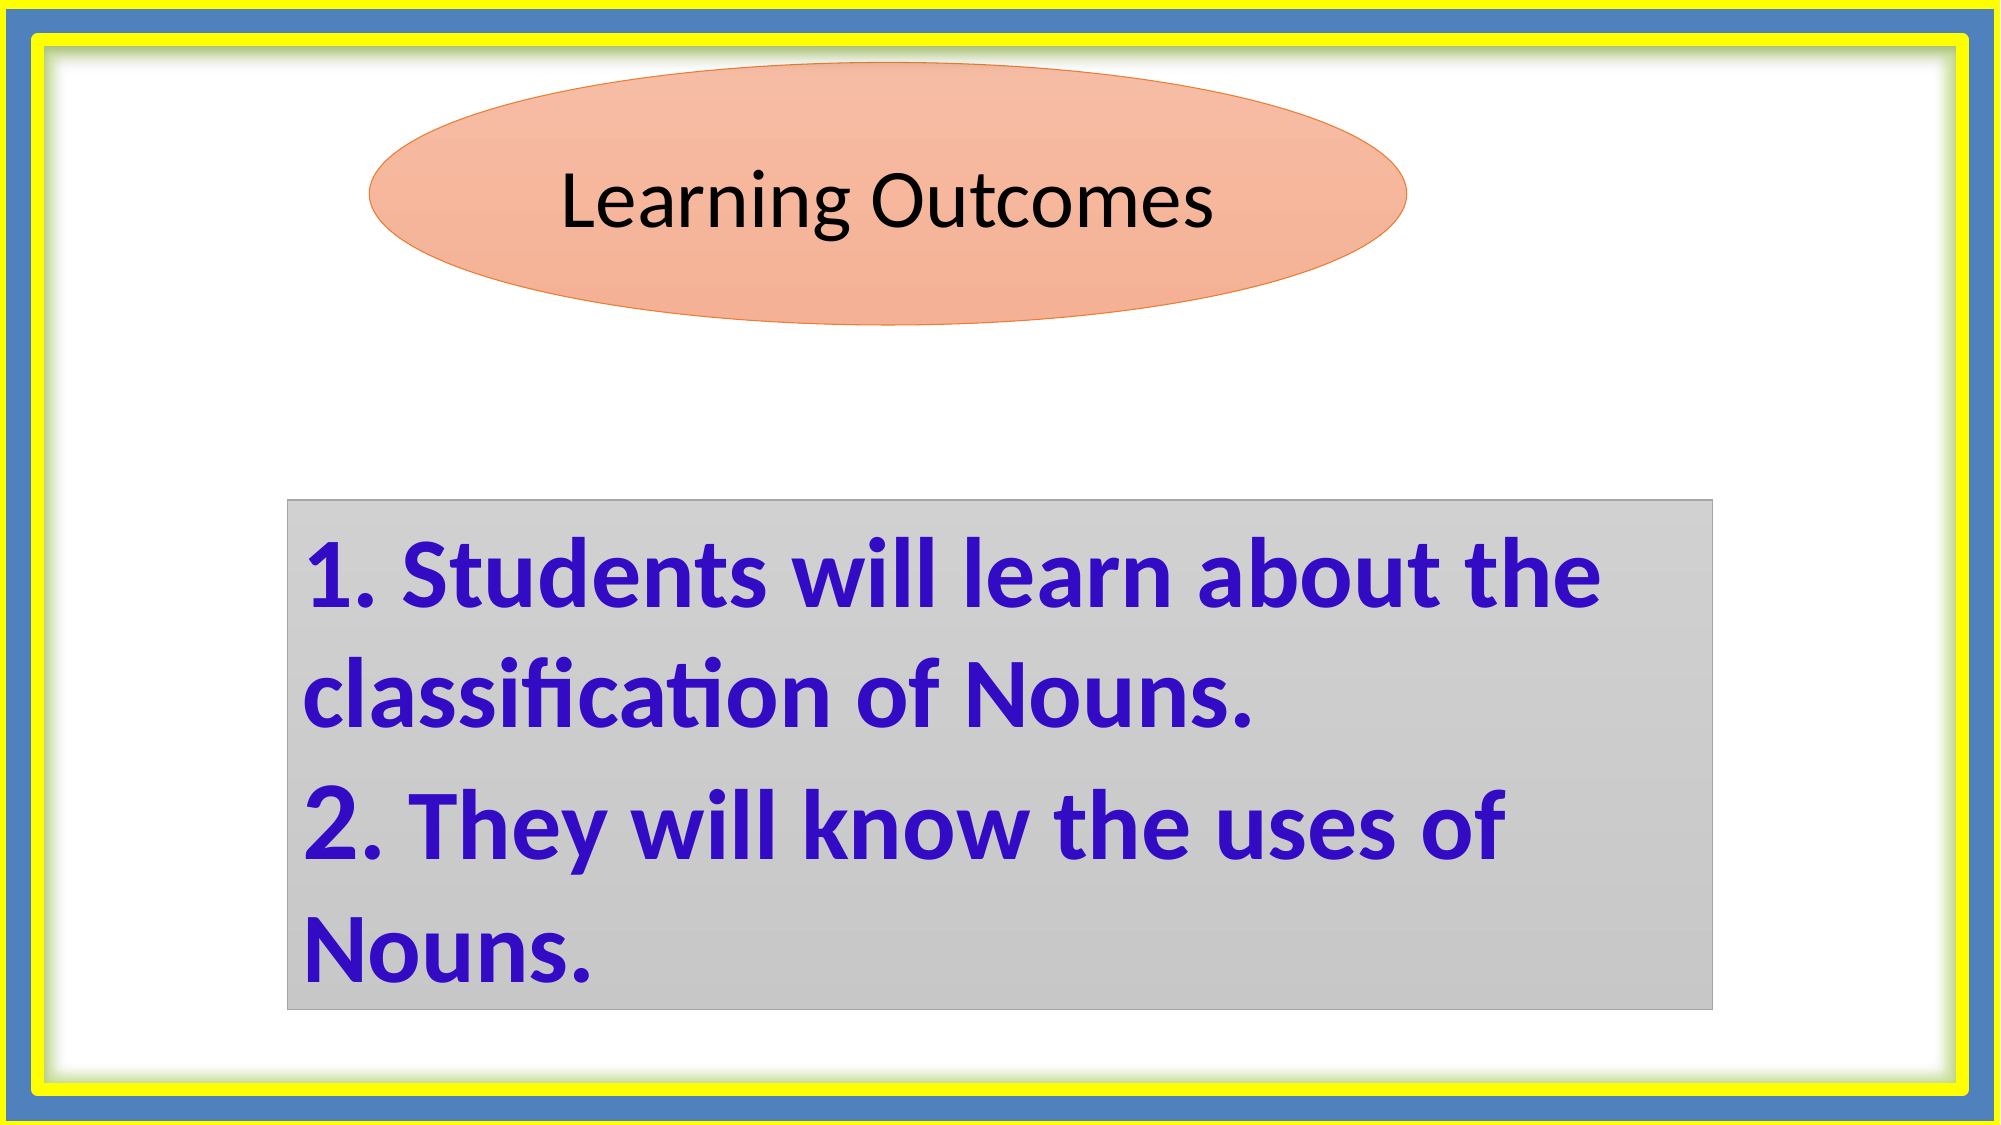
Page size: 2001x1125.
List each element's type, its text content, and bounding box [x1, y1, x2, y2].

text_box 1. Students will learn about the classification of Nouns. 2. They will know the uses of Nouns. [287, 499, 1713, 1010]
text_box [0, 2, 2000, 1125]
text_box Learning Outcomes [368, 64, 1408, 326]
